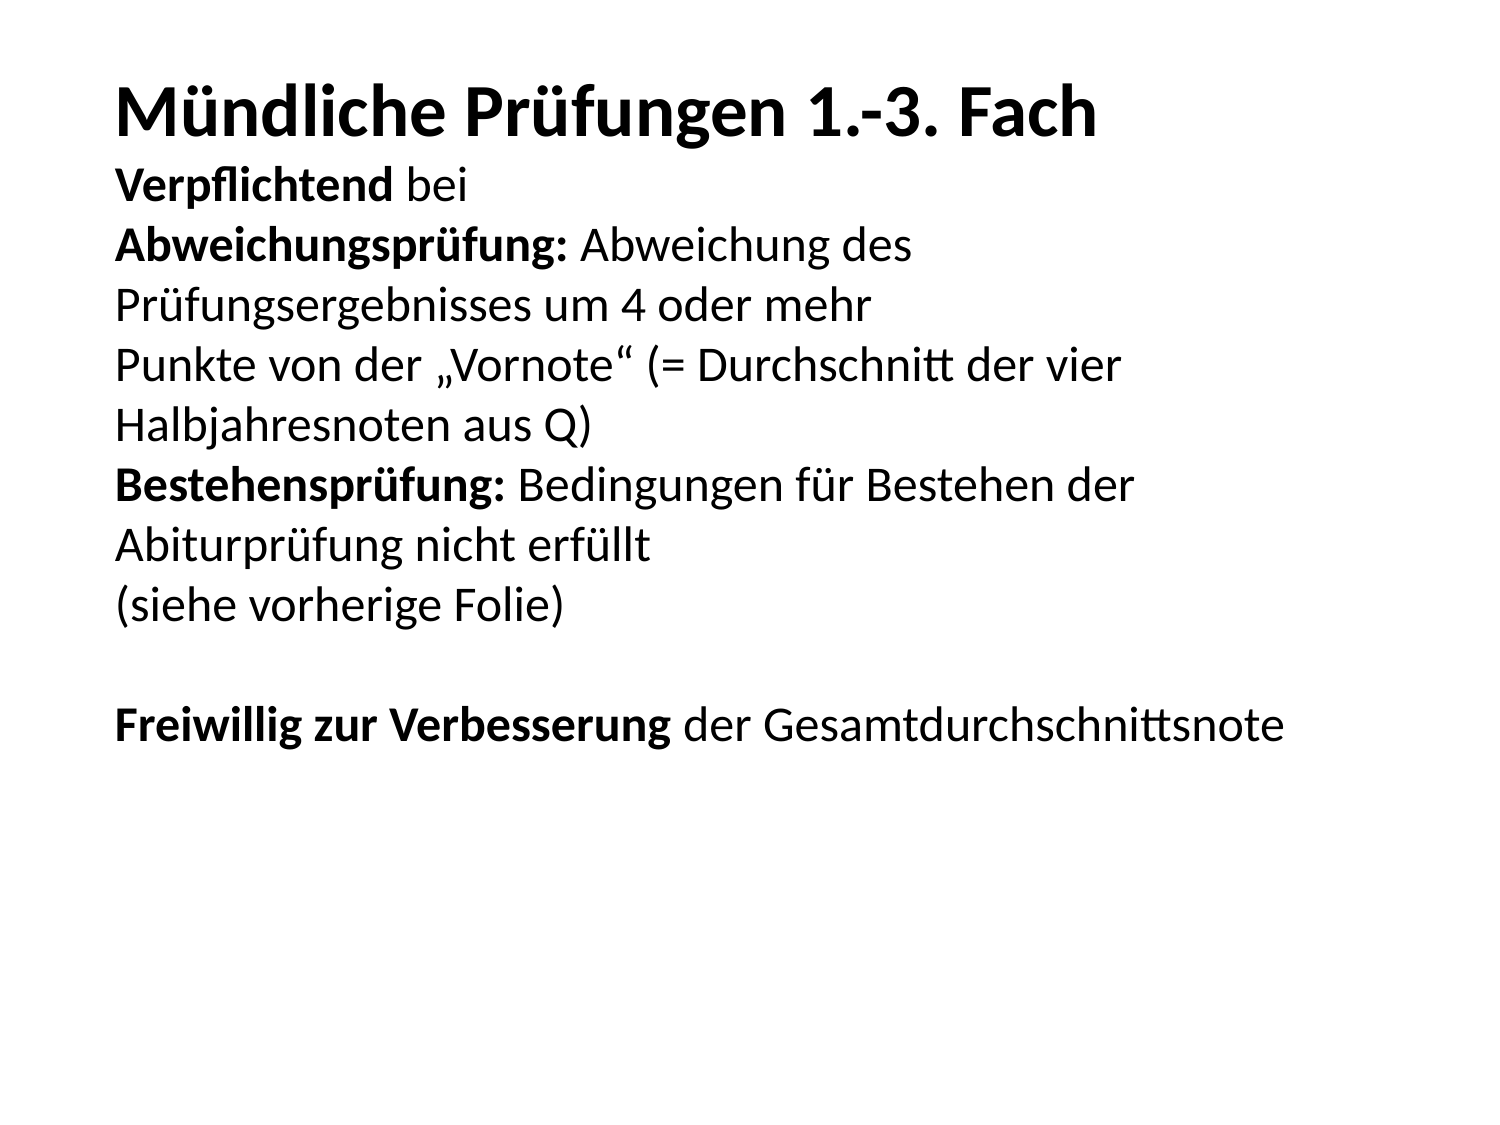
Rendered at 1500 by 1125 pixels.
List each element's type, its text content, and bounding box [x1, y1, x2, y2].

text_box Mündliche Prüfungen 1.-3. Fach Verpflichtend bei Abweichungsprüfung: Abweichung des Prüfungsergebnisses um 4 oder mehr Punkte von der „Vornote“ (= Durchschnitt der vier Halbjahresnoten aus Q) Bestehensprüfung: Bedingungen für Bestehen der Abiturprüfung nicht erfüllt (siehe vorherige Folie) Freiwillig zur Verbesserung der Gesamtdurchschnittsnote [100, 54, 1317, 820]
